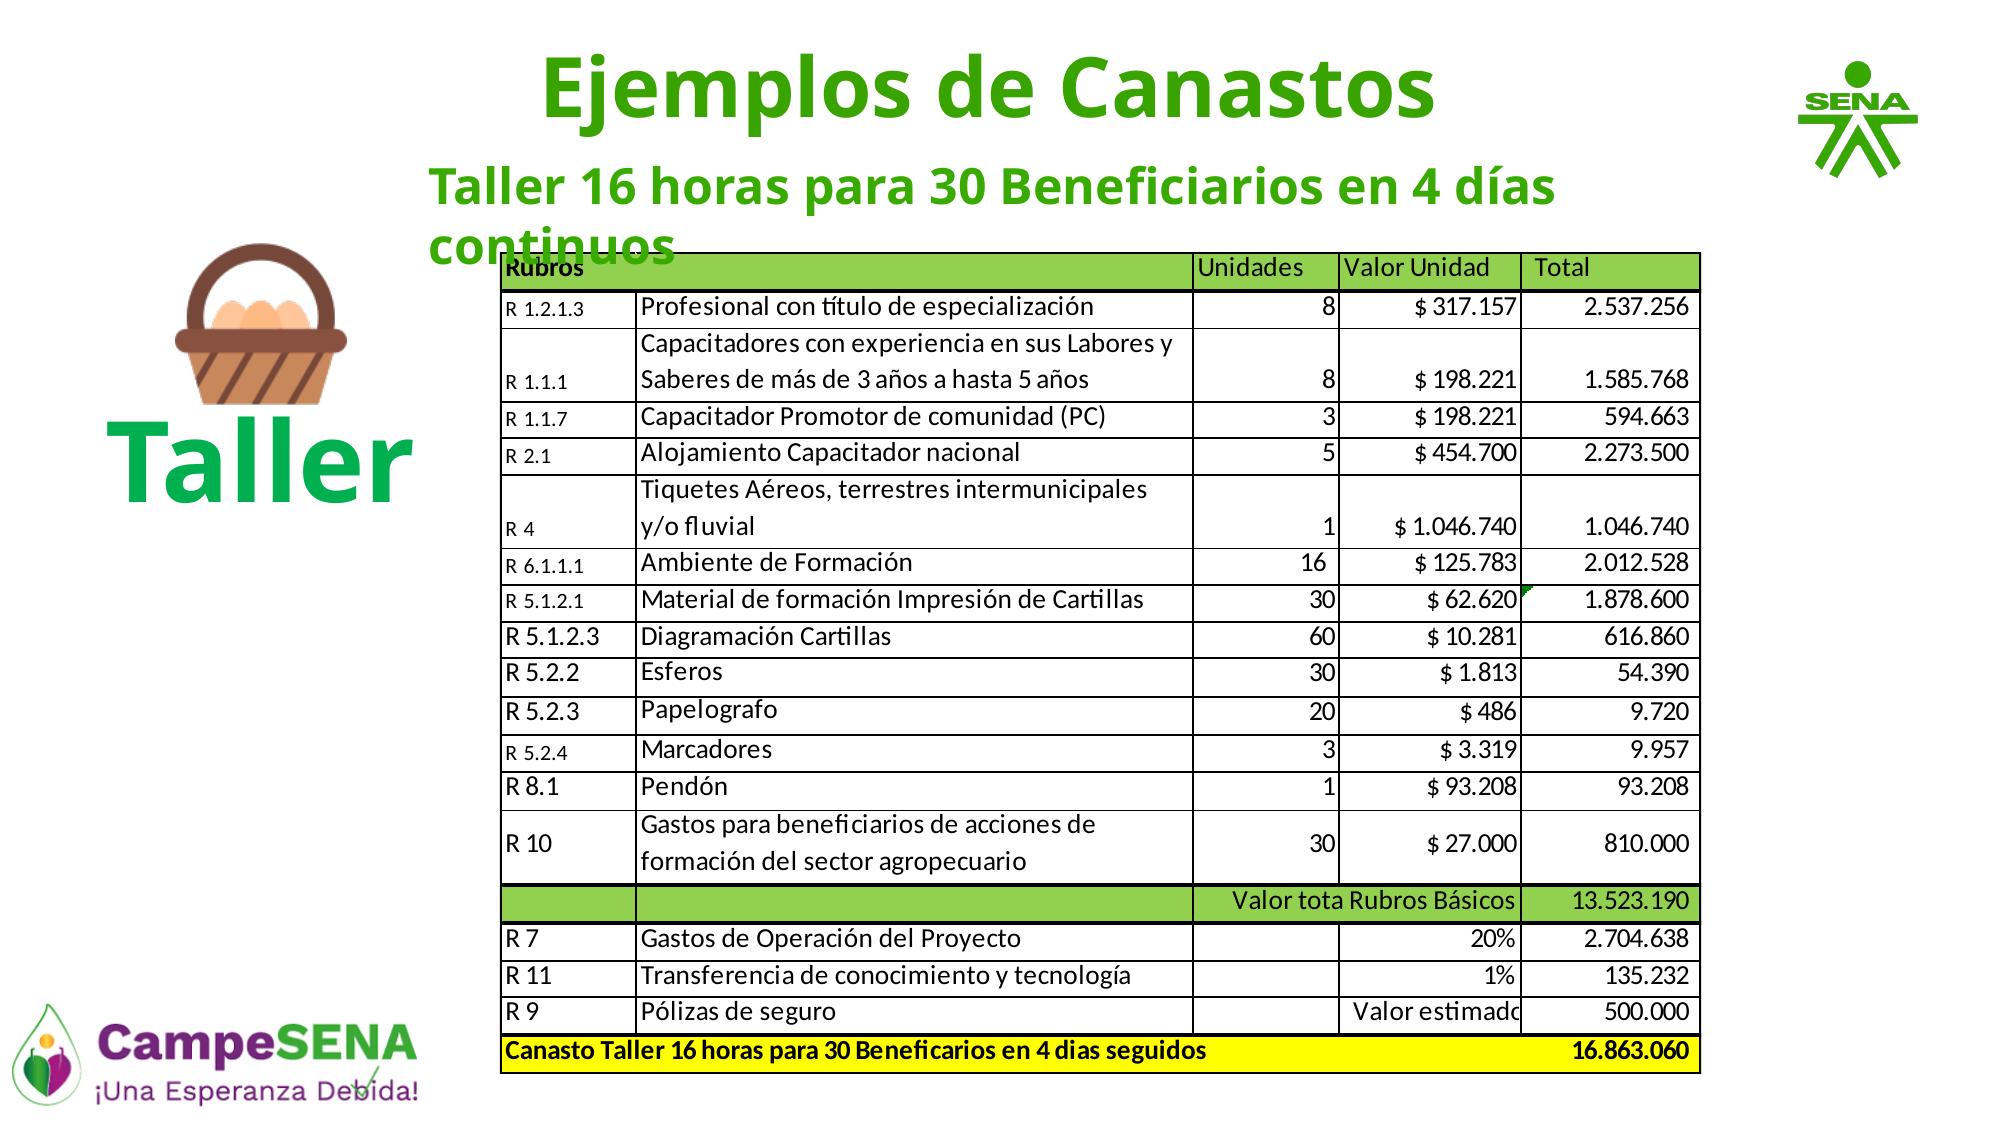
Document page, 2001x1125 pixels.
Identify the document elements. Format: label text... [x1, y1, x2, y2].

text_box Taller [90, 382, 431, 533]
text_box Taller 16 horas para 30 Beneficiarios en 4 días continuos [413, 146, 1802, 282]
picture [1784, 48, 1932, 196]
text_box Ejemplos de Canastos [524, 26, 1851, 142]
picture [2, 994, 425, 1120]
picture [175, 238, 347, 410]
picture [499, 252, 1704, 1076]
